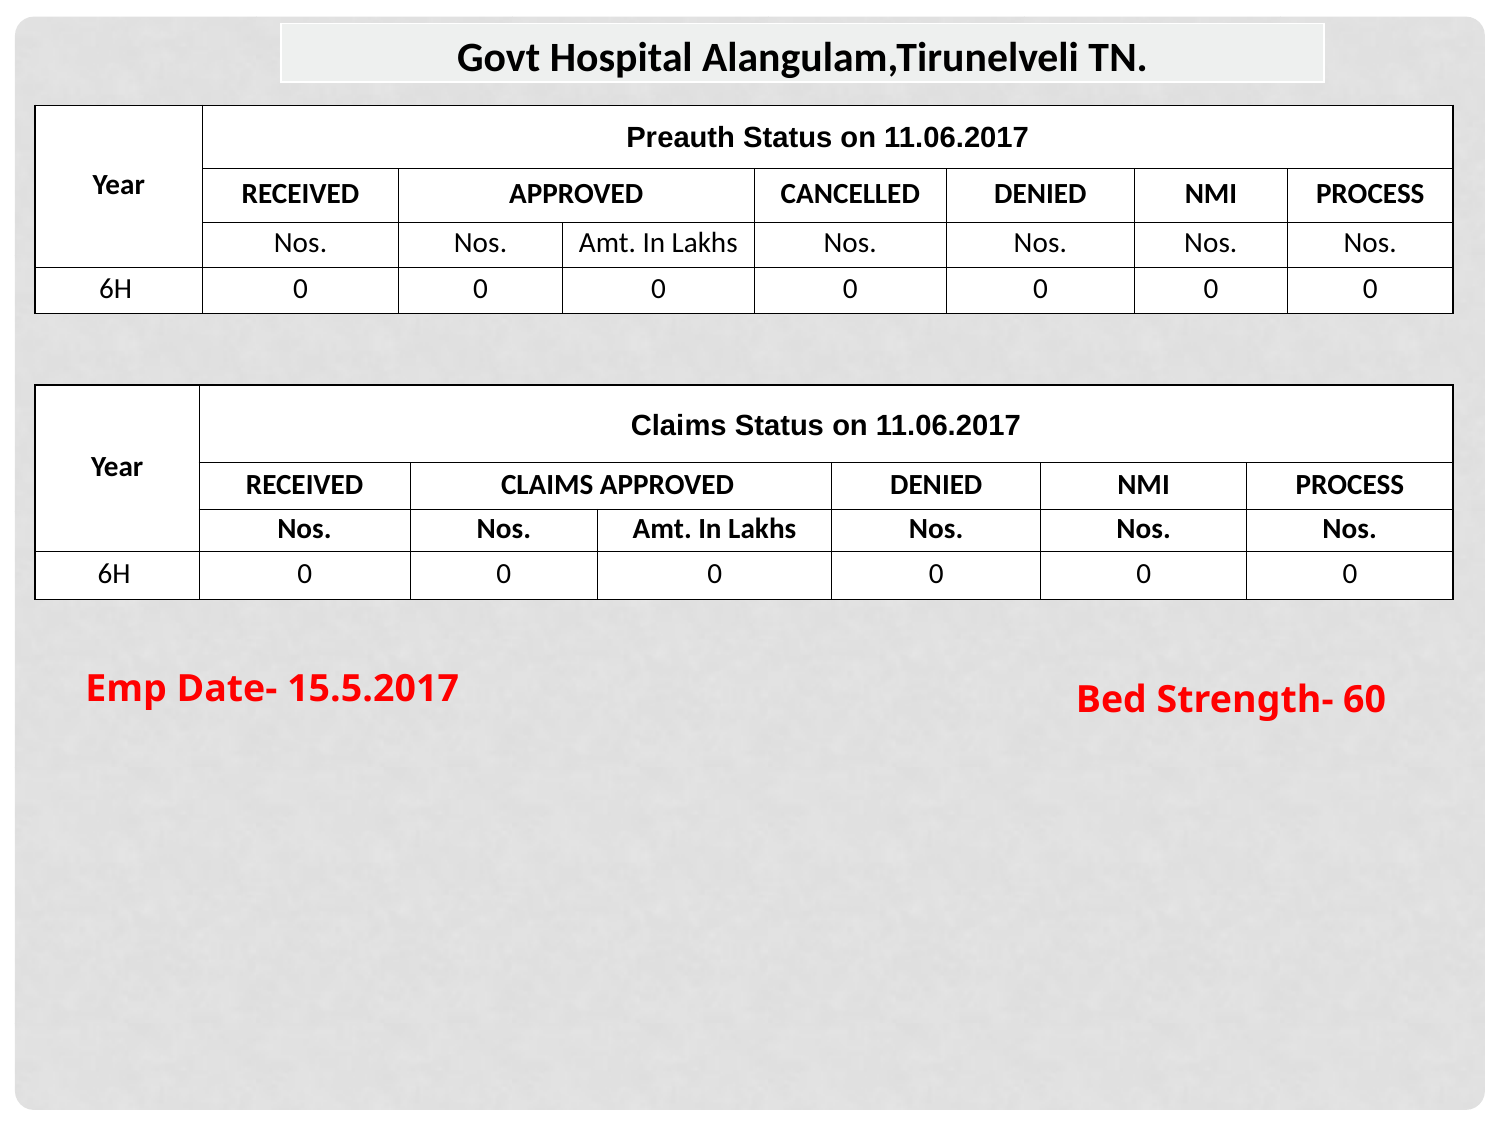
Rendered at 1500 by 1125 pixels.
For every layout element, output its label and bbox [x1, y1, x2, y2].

table_cell [411, 552, 597, 599]
table_header [36, 106, 202, 267]
table_header [200, 386, 1452, 462]
table_cell [1247, 463, 1452, 509]
table_cell [1135, 223, 1287, 267]
table_cell [1247, 552, 1452, 599]
table_cell [411, 510, 597, 551]
table_cell [832, 552, 1040, 599]
table_cell [1135, 169, 1287, 222]
table_cell [200, 463, 410, 509]
text_box [1061, 667, 1402, 728]
table_cell [1288, 169, 1452, 222]
table_cell [200, 552, 410, 599]
table_cell [755, 223, 946, 267]
table_cell [203, 268, 398, 313]
table_cell [1247, 510, 1452, 551]
table_cell [832, 510, 1040, 551]
table_cell [598, 510, 831, 551]
table_cell [36, 552, 199, 599]
table_cell [947, 169, 1134, 222]
table_cell [1041, 463, 1246, 509]
table_cell [200, 510, 410, 551]
table_cell [832, 463, 1040, 509]
table_cell [1288, 223, 1452, 267]
table_cell [1135, 268, 1287, 313]
table_cell [399, 169, 754, 222]
table_cell [1288, 268, 1452, 313]
table_cell [755, 169, 946, 222]
table_header [282, 24, 1323, 81]
table_cell [1041, 510, 1246, 551]
table_header [36, 386, 199, 551]
table_cell [1041, 552, 1246, 599]
table_cell [947, 268, 1134, 313]
table_cell [203, 223, 398, 267]
table_cell [755, 268, 946, 313]
text_box [70, 656, 475, 716]
table_cell [598, 552, 831, 599]
table_cell [36, 268, 202, 313]
table_cell [563, 223, 754, 267]
table_cell [947, 223, 1134, 267]
table_cell [399, 268, 562, 313]
table_cell [563, 268, 754, 313]
table_cell [203, 169, 398, 222]
table_cell [399, 223, 562, 267]
table_header [203, 106, 1452, 168]
table_cell [411, 463, 831, 509]
